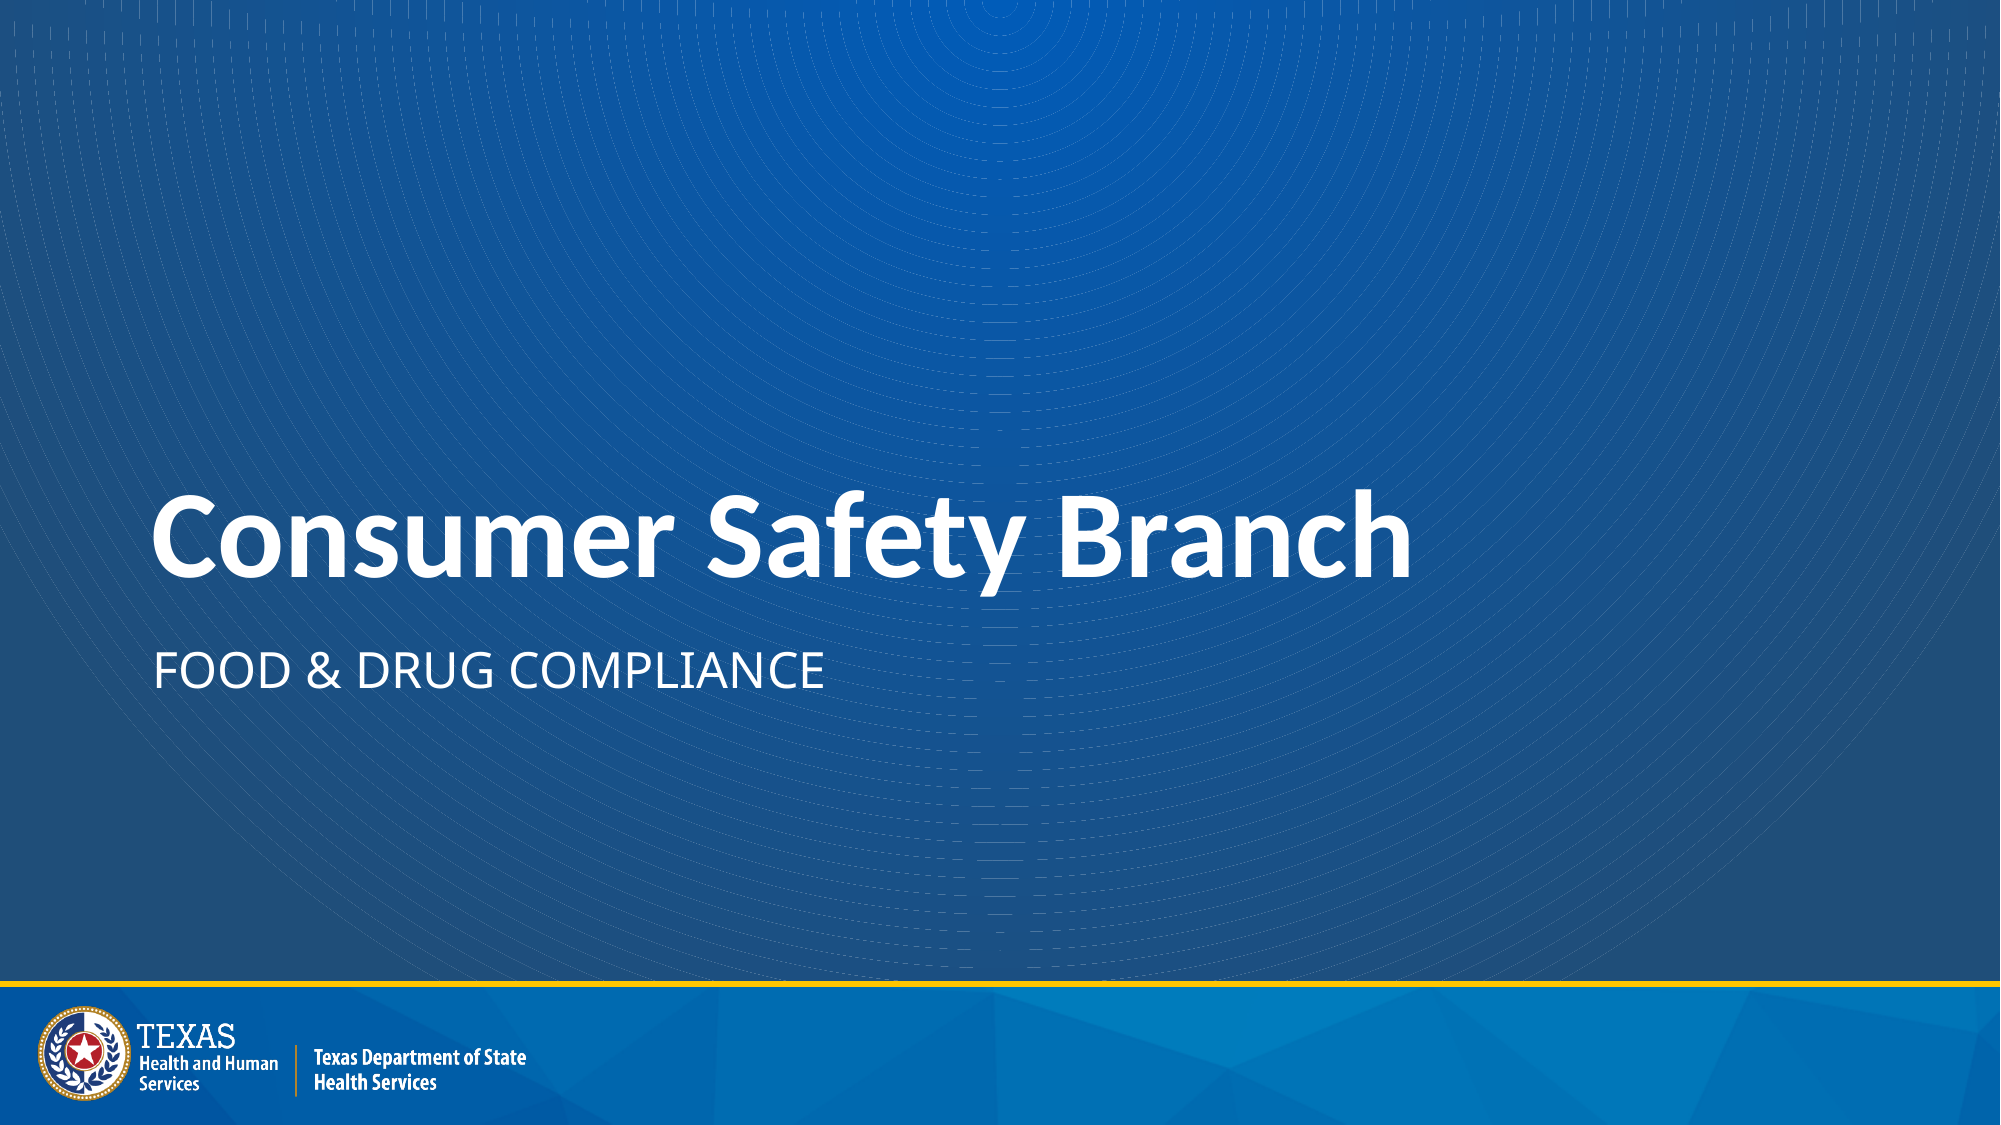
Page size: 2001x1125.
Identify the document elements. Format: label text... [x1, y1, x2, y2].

title Consumer Safety Branch [136, 141, 1862, 613]
list FOOD & DRUG COMPLIANCE [137, 637, 1863, 884]
picture [0, 980, 2000, 1125]
